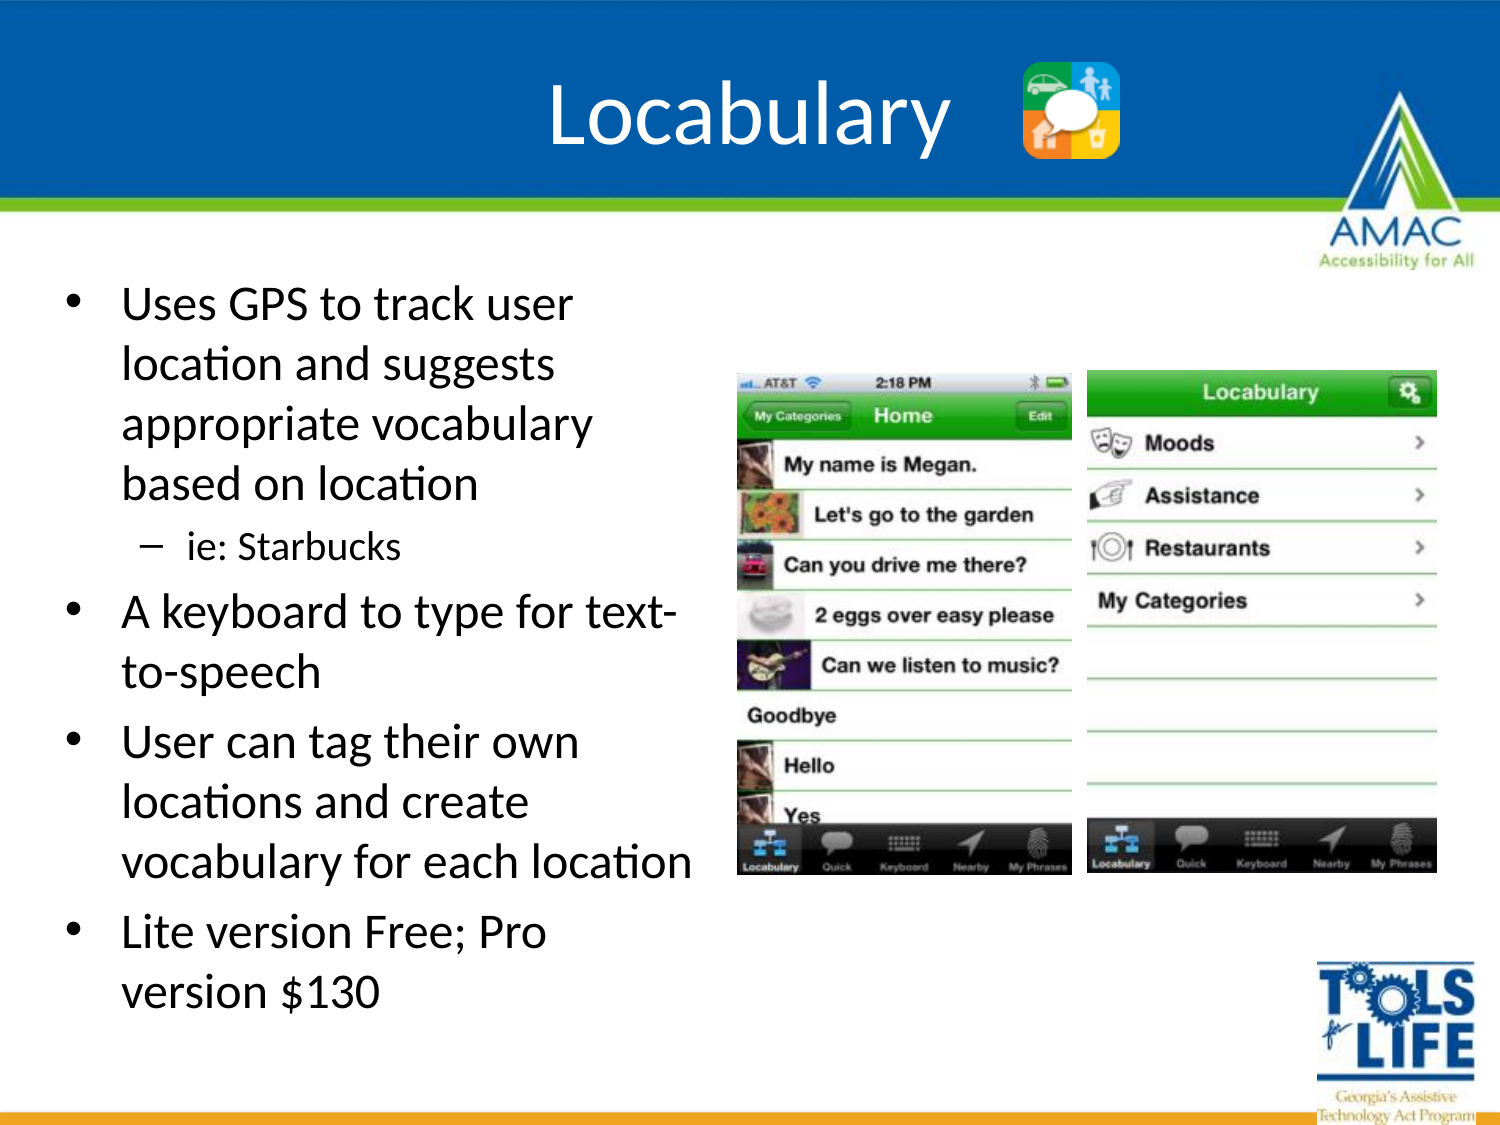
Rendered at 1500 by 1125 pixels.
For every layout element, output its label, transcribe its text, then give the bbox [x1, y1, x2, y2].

picture [1087, 370, 1438, 874]
picture [737, 372, 1072, 875]
title Locabulary [75, 45, 1425, 200]
picture [1317, 961, 1476, 1125]
picture [0, 0, 1500, 270]
list Uses GPS to track user location and suggests appropriate vocabulary based on location ie: Starbucks A keyboard to type for text-to-speech User can tag their own locations and create vocabulary for each location Lite version Free; Pro version $130 [50, 262, 713, 1005]
